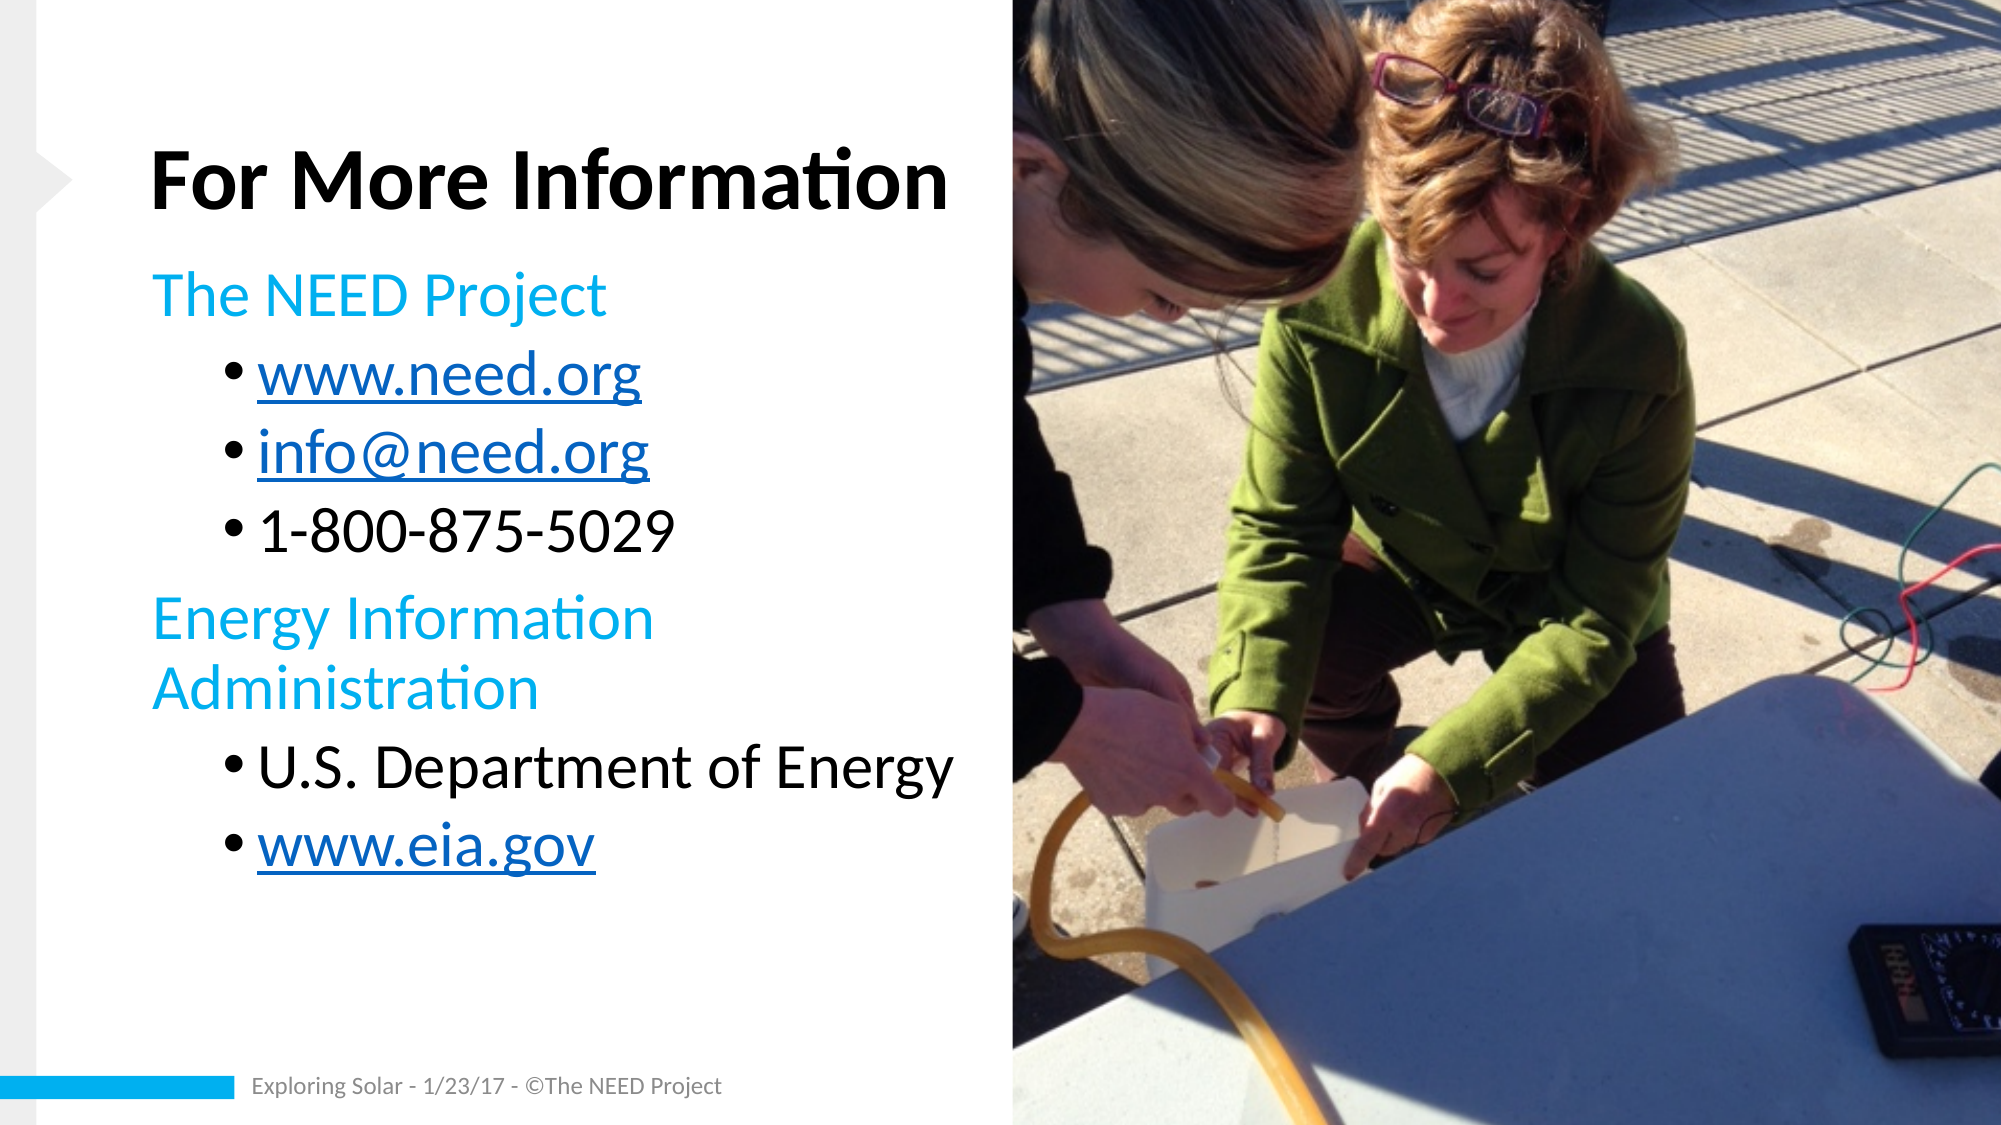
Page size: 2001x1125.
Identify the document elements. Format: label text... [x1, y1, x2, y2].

title For More Information [135, 112, 984, 249]
list The NEED Project www.need.org info@need.org 1-800-875-5029 Energy Information Administration U.S. Department of Energy www.eia.gov [137, 253, 984, 930]
picture [1012, 0, 2001, 1125]
footer Exploring Solar - 1/23/17 - ©The NEED Project [236, 1054, 968, 1115]
